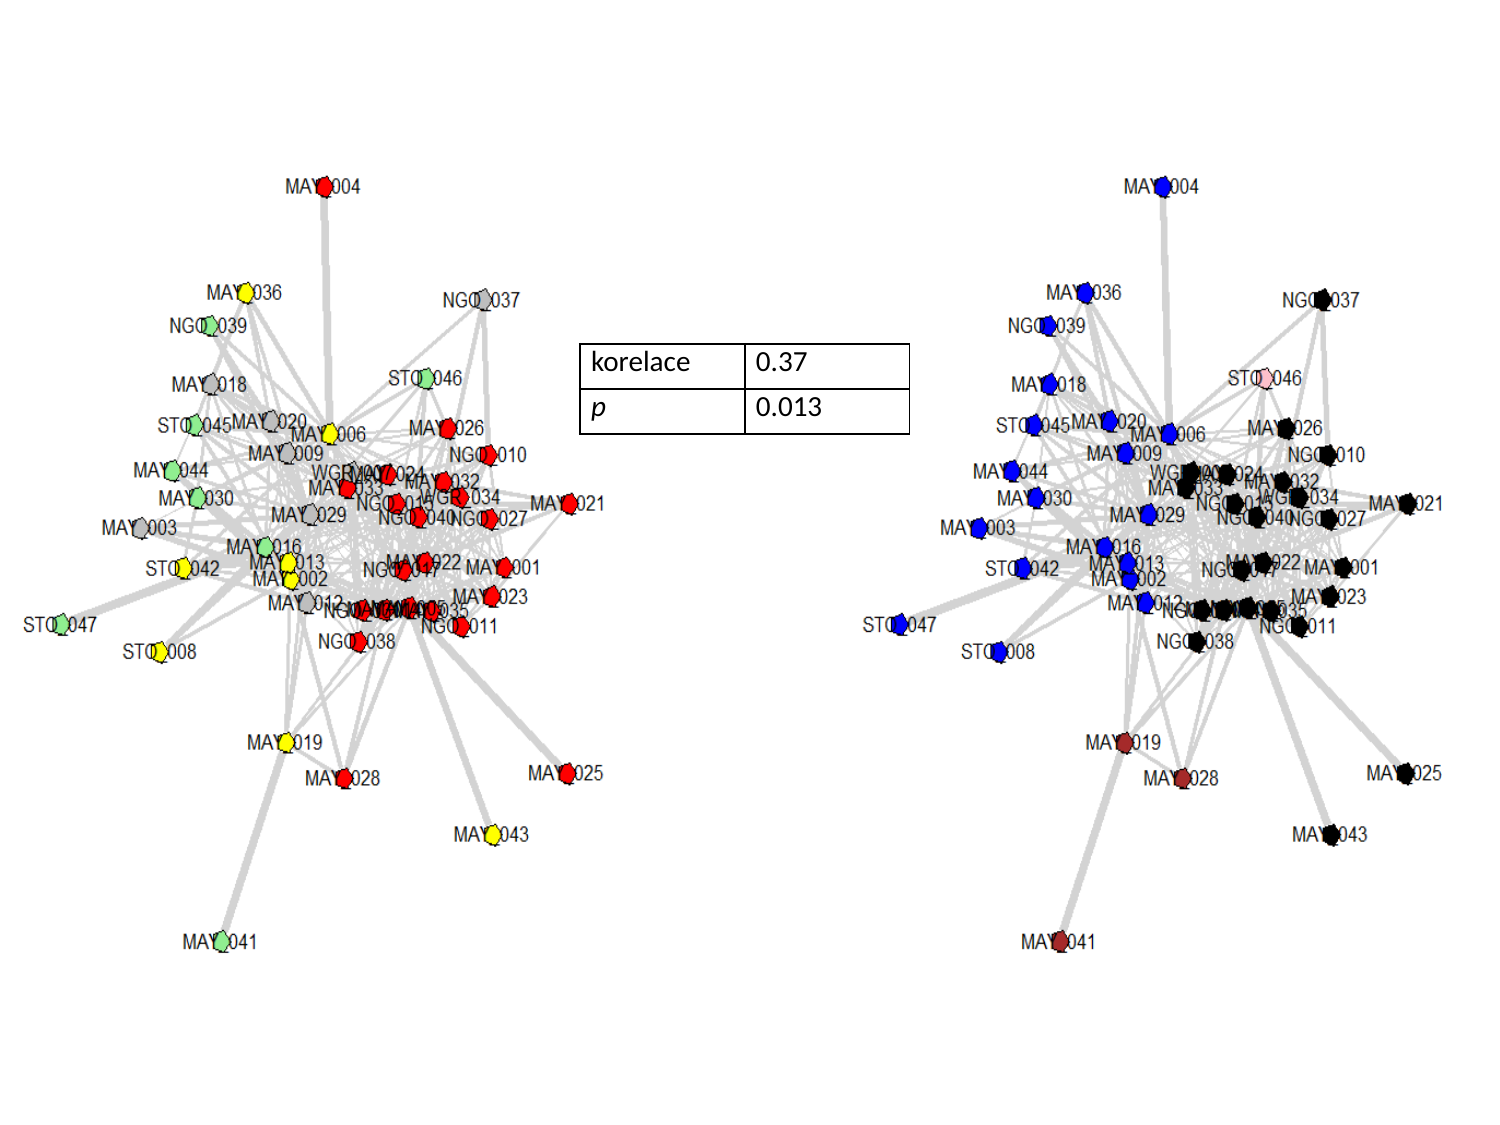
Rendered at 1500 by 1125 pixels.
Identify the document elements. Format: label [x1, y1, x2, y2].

picture [0, 158, 1490, 985]
